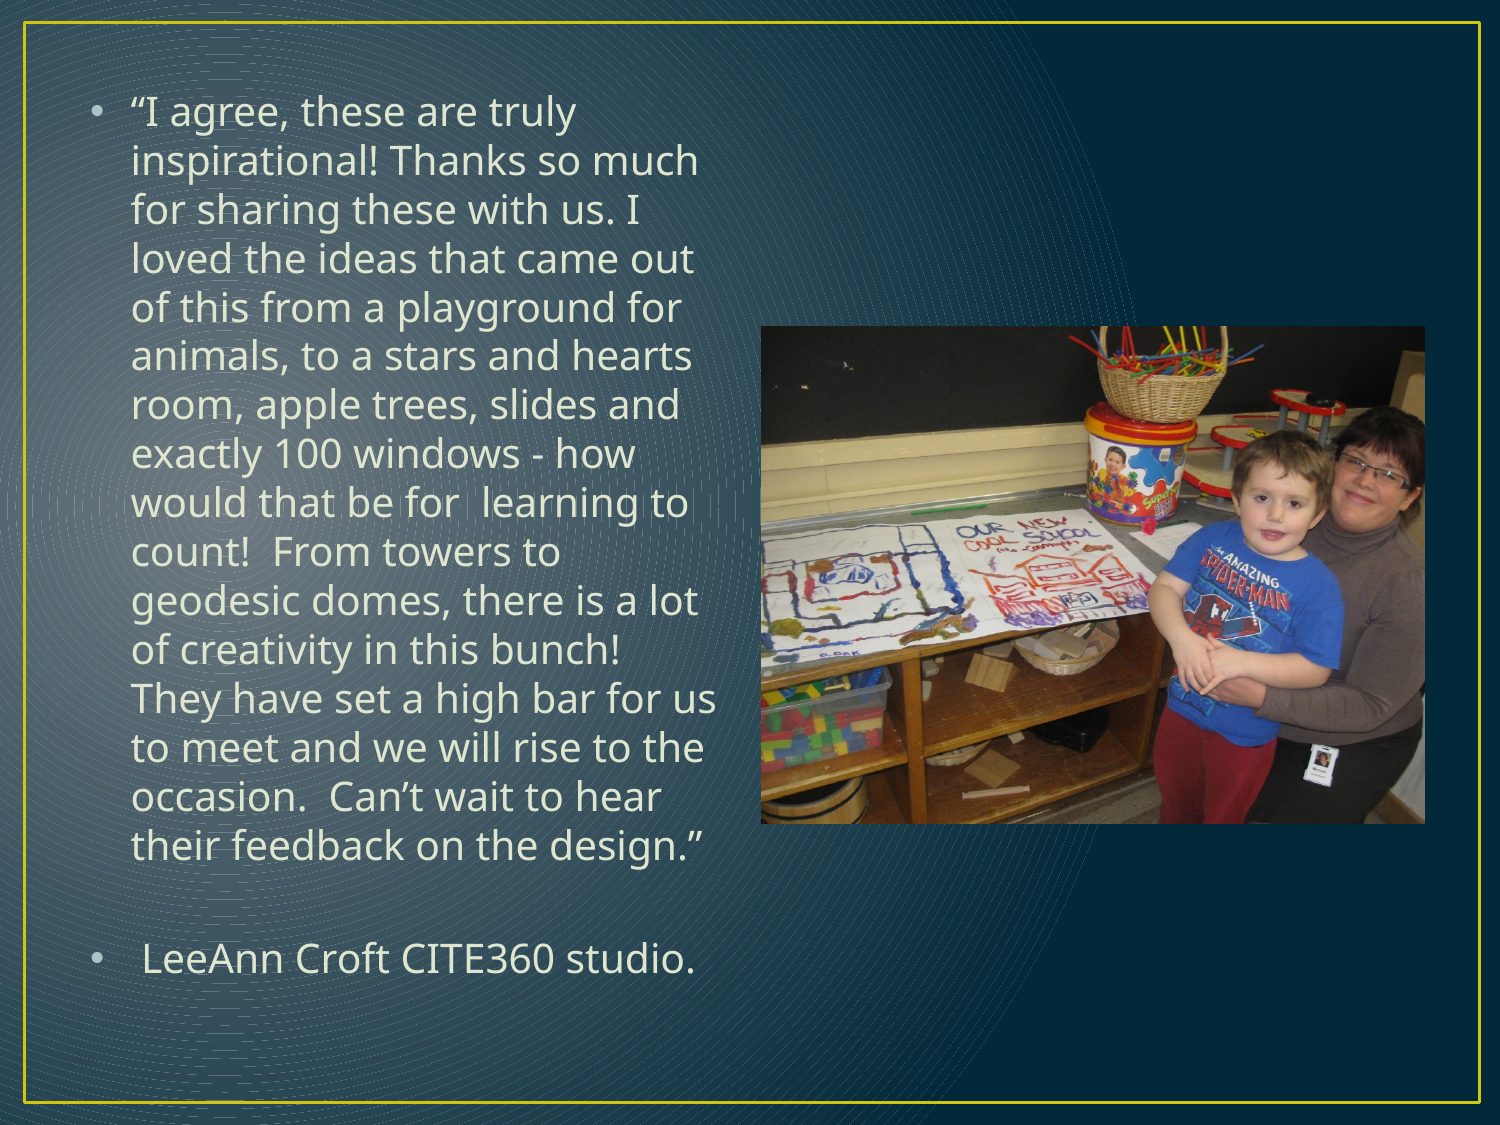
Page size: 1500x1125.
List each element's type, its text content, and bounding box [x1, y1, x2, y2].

list “I agree, these are truly inspirational! Thanks so much for sharing these with us. I loved the ideas that came out of this from a playground for animals, to a stars and hearts room, apple trees, slides and exactly 100 windows - how would that be for learning to count! From towers to geodesic domes, there is a lot of creativity in this bunch! They have set a high bar for us to meet and we will rise to the occasion. Can’t wait to hear their feedback on the design.” LeeAnn Croft CITE360 studio. [75, 78, 738, 1047]
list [761, 325, 1425, 824]
picture [1102, 320, 1110, 325]
picture [1053, 827, 1068, 836]
